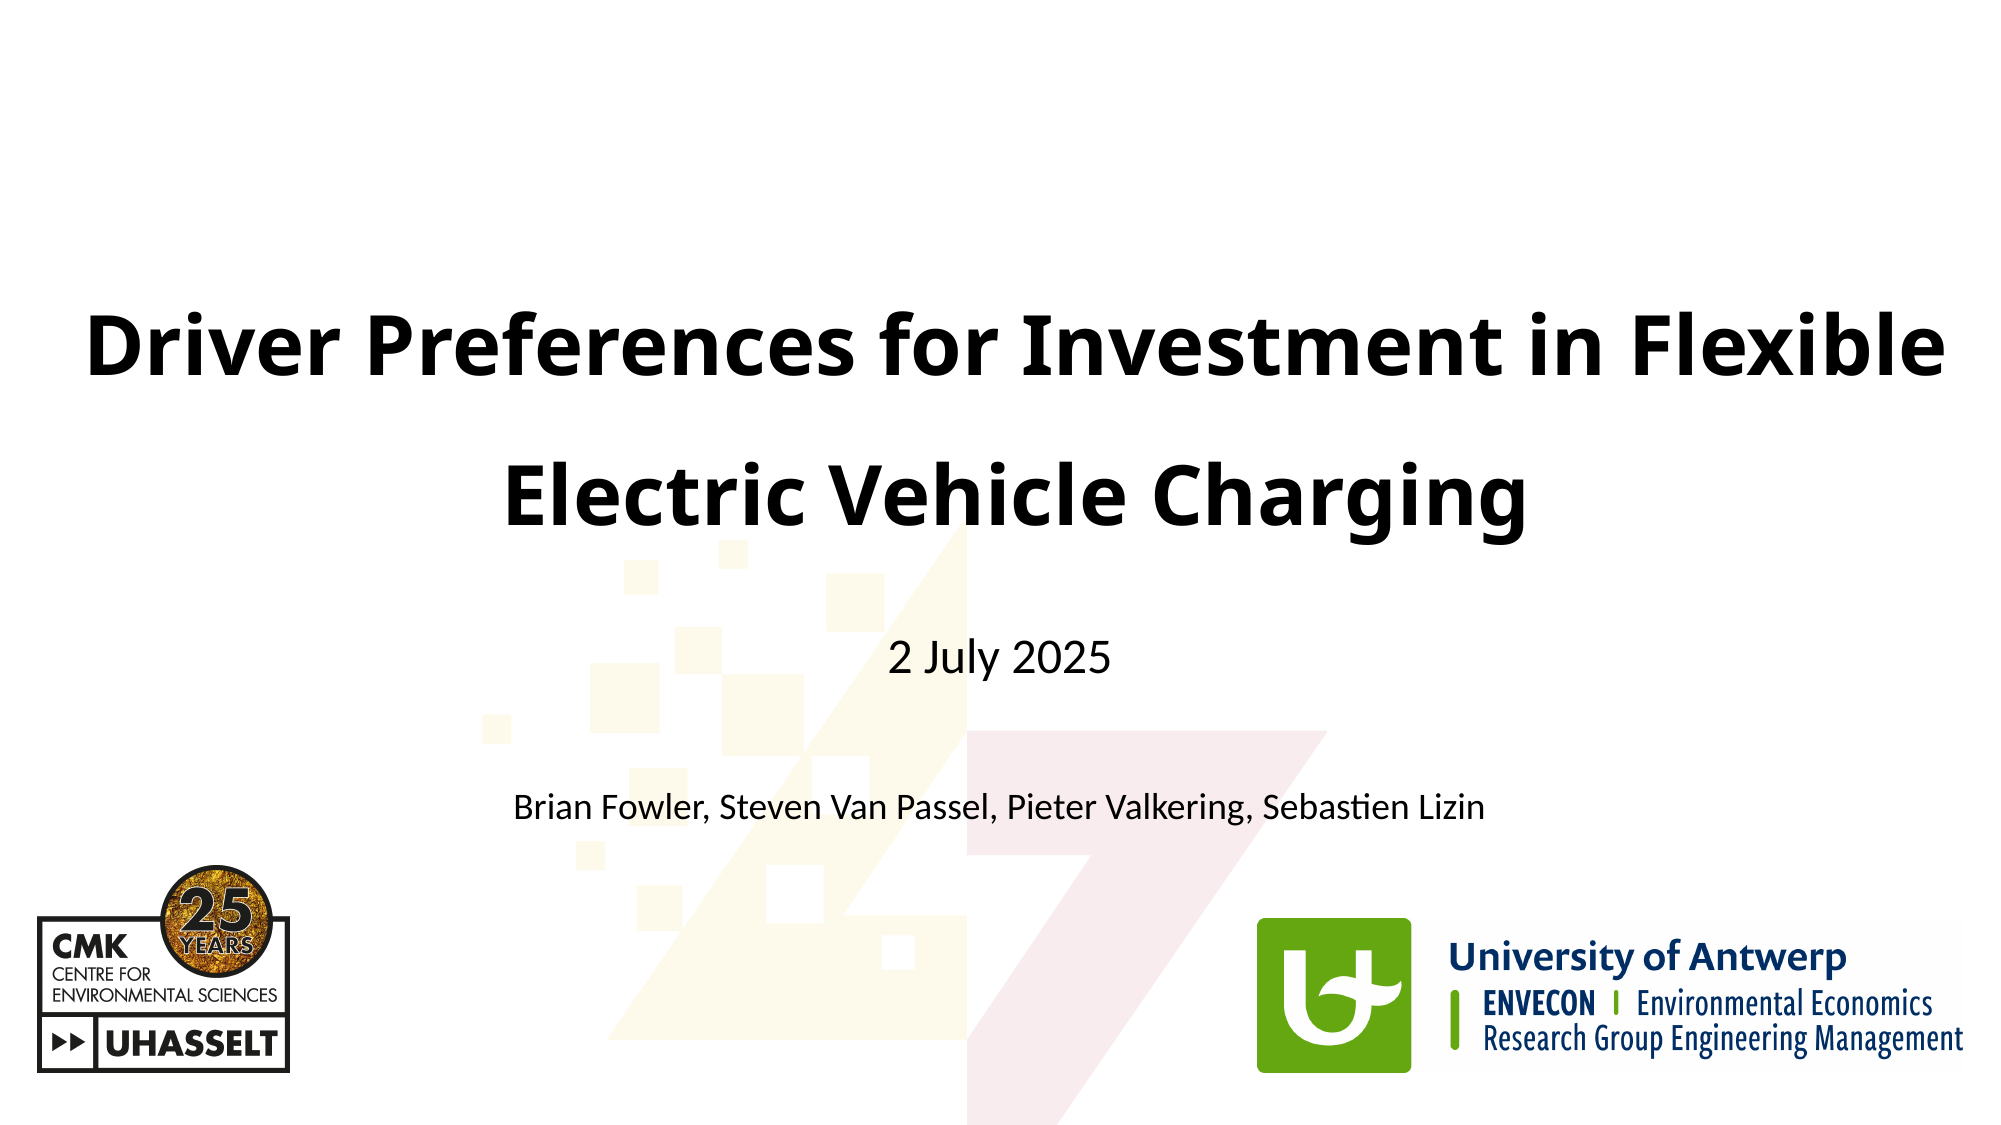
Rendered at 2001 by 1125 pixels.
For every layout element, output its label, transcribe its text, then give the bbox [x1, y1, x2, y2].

picture [482, 835, 1963, 1125]
picture [37, 865, 290, 1073]
text_box Driver Preferences for Investment in Flexible Electric Vehicle Charging [54, 234, 1979, 550]
text_box 2 July 2025 [689, 616, 1310, 692]
text_box Brian Fowler, Steven Van Passel, Pieter Valkering, Sebastien Lizin [452, 775, 1548, 835]
picture [482, 550, 1328, 775]
